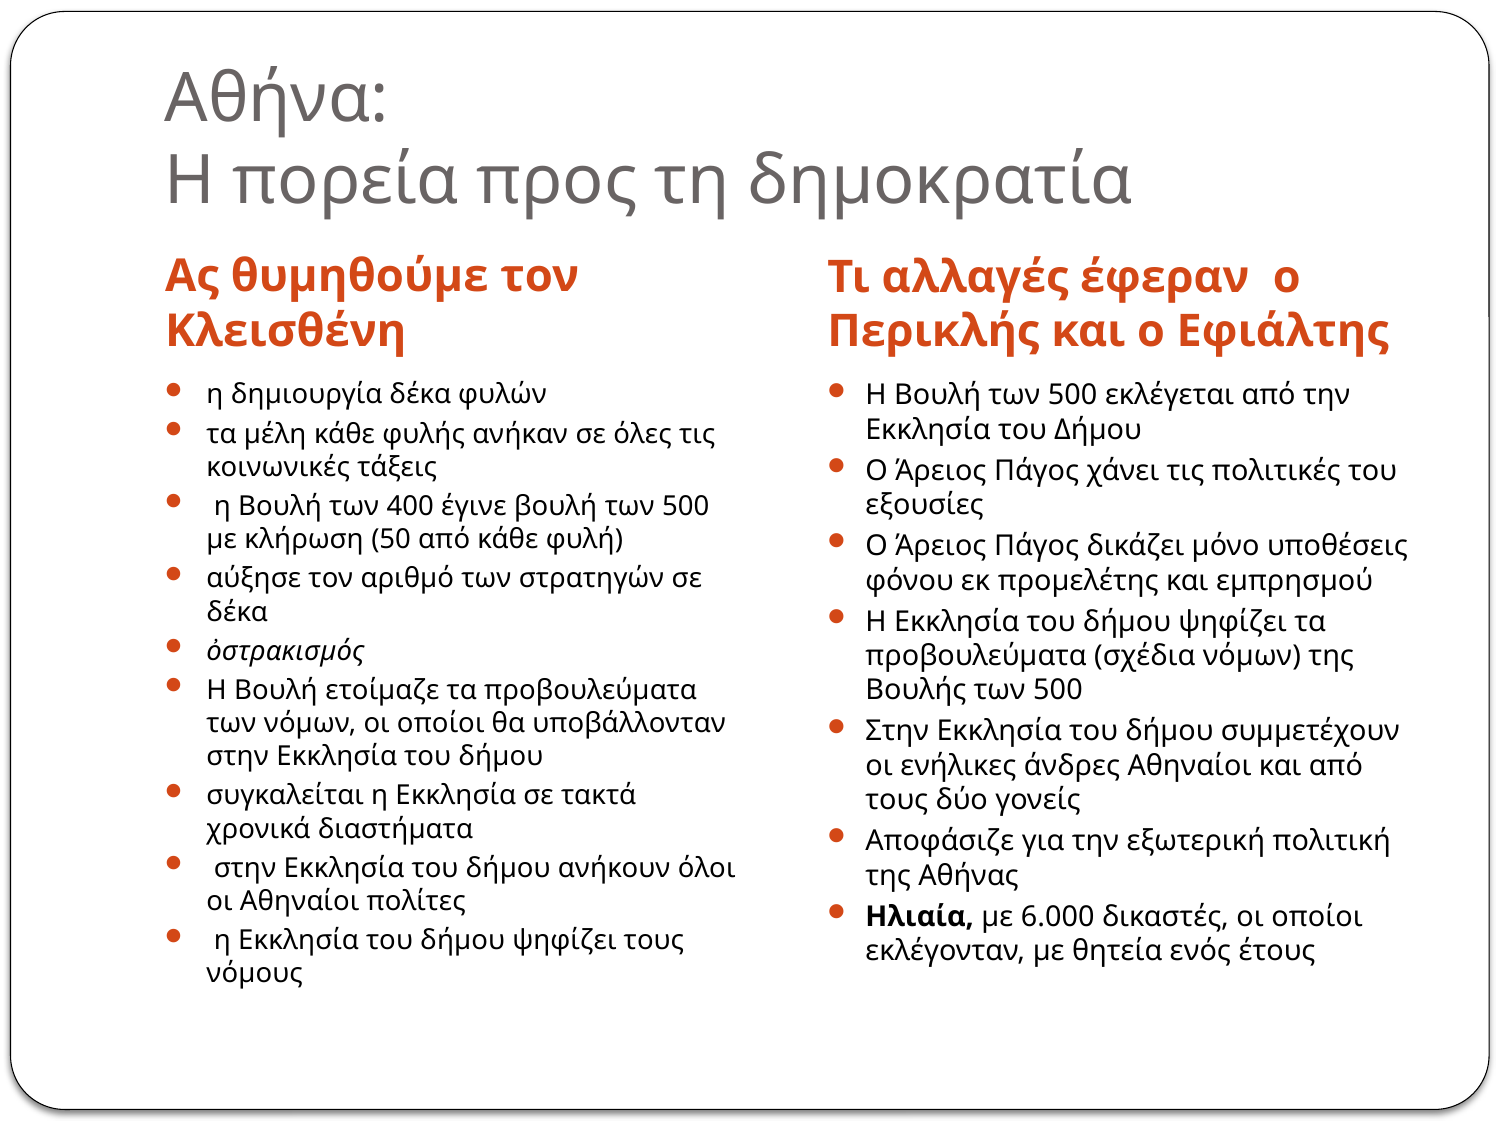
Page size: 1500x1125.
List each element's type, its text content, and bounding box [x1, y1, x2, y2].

list η δημιουργία δέκα φυλών τα μέλη κάθε φυλής ανήκαν σε όλες τις κοινωνικές τάξεις η Βουλή των 400 έγινε βουλή των 500 με κλήρωση (50 από κάθε φυλή) αύξησε τον αριθμό των στρατηγών σε δέκα ὀστρακισμός Η Βουλή ετοίμαζε τα προβουλεύματα των νόμων, οι οποίοι θα υποβάλλονταν στην Εκκλησία του δήμου συγκαλείται η Εκκλησία σε τακτά χρονικά διαστήματα στην Εκκλησία του δήμου ανήκουν όλοι οι Αθηναίοι πολίτες η Εκκλησία του δήμου ψηφίζει τους νόμους [150, 368, 763, 1007]
list Η Βουλή των 500 εκλέγεται από την Εκκλησία του Δήμου Ο Άρειος Πάγος χάνει τις πολιτικές του εξουσίες Ο Άρειος Πάγος δικάζει μόνο υποθέσεις φόνου εκ προμελέτης και εμπρησμού Η Εκκλησία του δήμου ψηφίζει τα προβουλεύματα (σχέδια νόμων) της Βουλής των 500 Στην Εκκλησία του δήμου συμμετέχουν οι ενήλικες άνδρες Αθηναίοι και από τους δύο γονείς Αποφάσιζε για την εξωτερική πολιτική της Αθήνας Ηλιαία, με 6.000 δικαστές, οι οποίοι εκλέγονταν, με θητεία ενός έτους [812, 368, 1425, 1007]
title Αθήνα: Η πορεία προς τη δημοκρατία [150, 44, 1425, 233]
list Ας θυμηθούμε τον Κλεισθένη [149, 236, 763, 364]
list Τι αλλαγές έφεραν ο Περικλής και ο Εφιάλτης [811, 236, 1426, 364]
